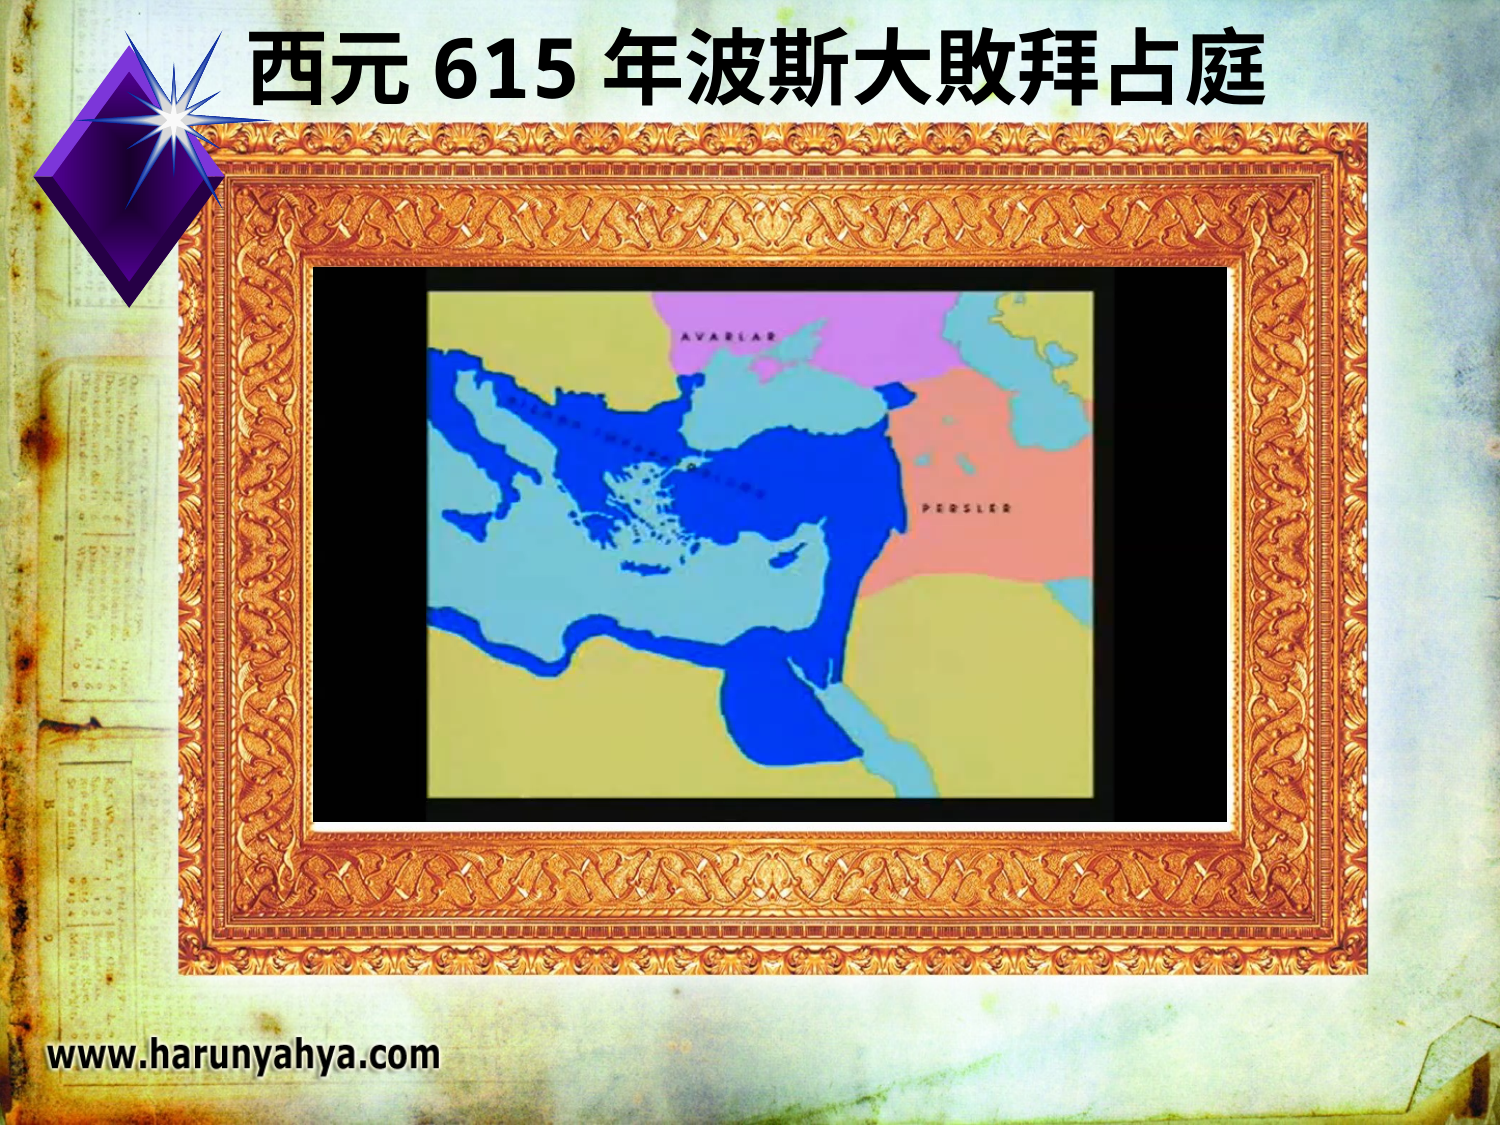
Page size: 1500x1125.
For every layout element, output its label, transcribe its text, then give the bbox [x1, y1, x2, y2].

picture [0, 0, 1500, 1125]
text_box 西元615年波斯大敗拜占庭 [230, 7, 1365, 123]
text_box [312, 266, 1229, 823]
